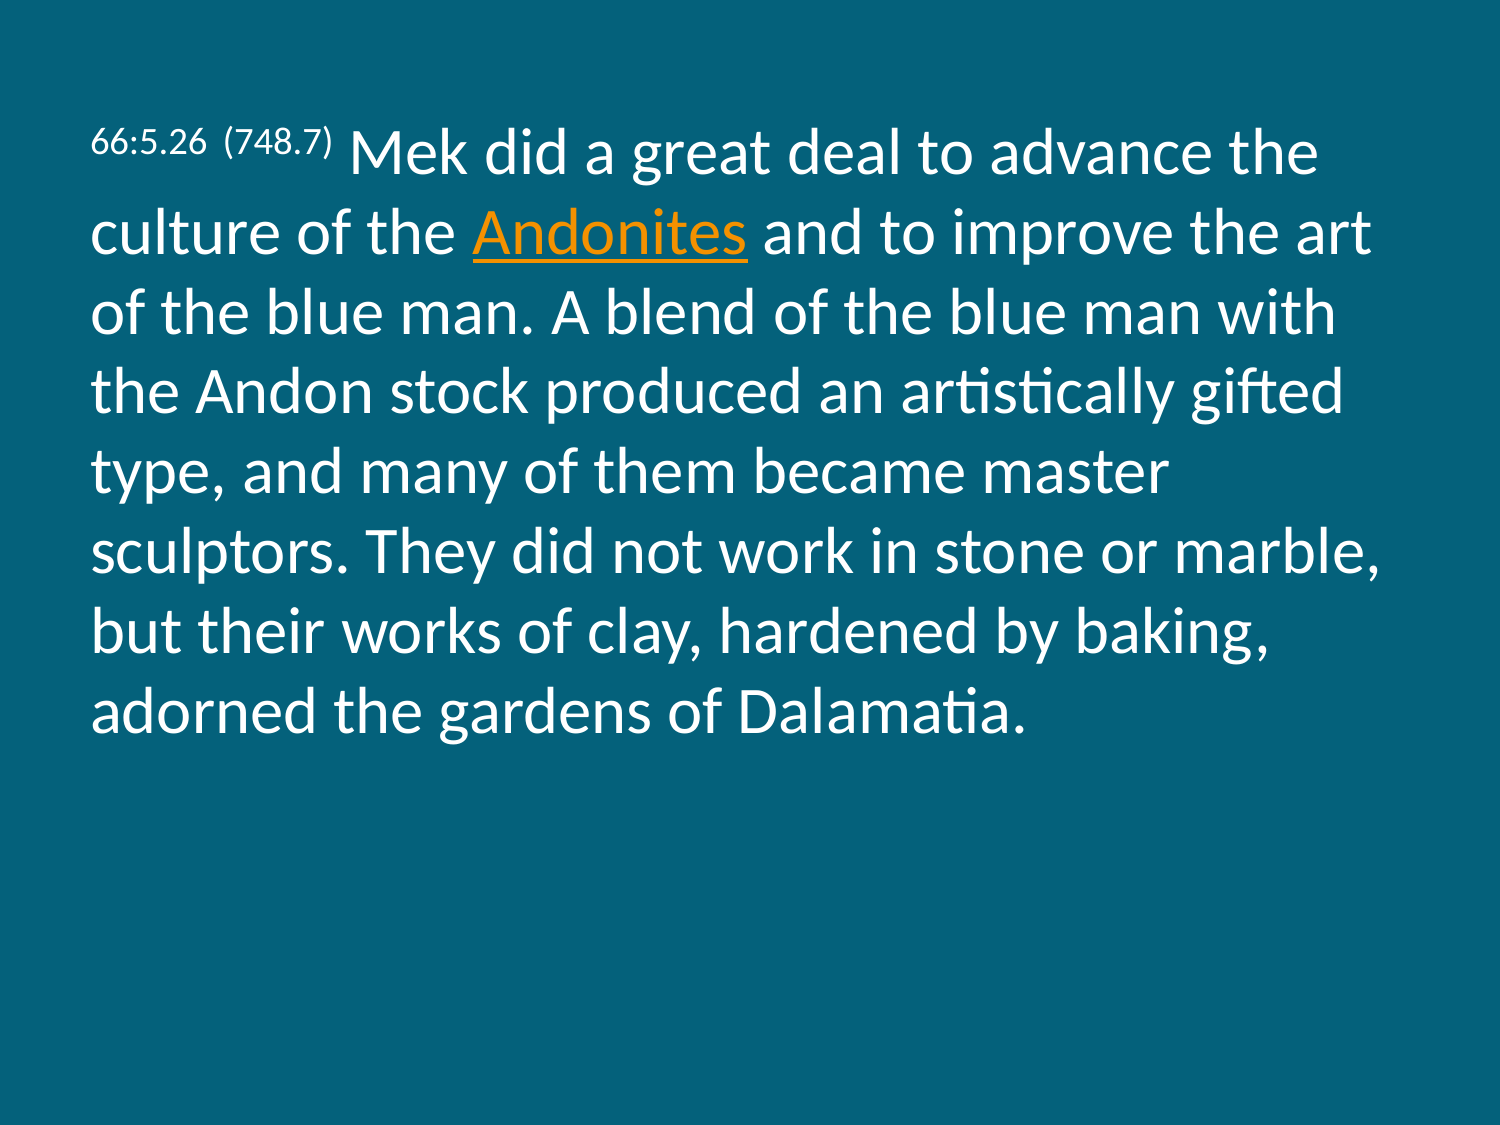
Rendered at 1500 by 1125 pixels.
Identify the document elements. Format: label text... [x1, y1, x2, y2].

list 66:5.26 (748.7) Mek did a great deal to advance the culture of the Andonites and to improve the art of the blue man. A blend of the blue man with the Andon stock produced an artistically gifted type, and many of them became master sculptors. They did not work in stone or marble, but their works of clay, hardened by baking, adorned the gardens of Dalamatia. [75, 99, 1425, 1005]
